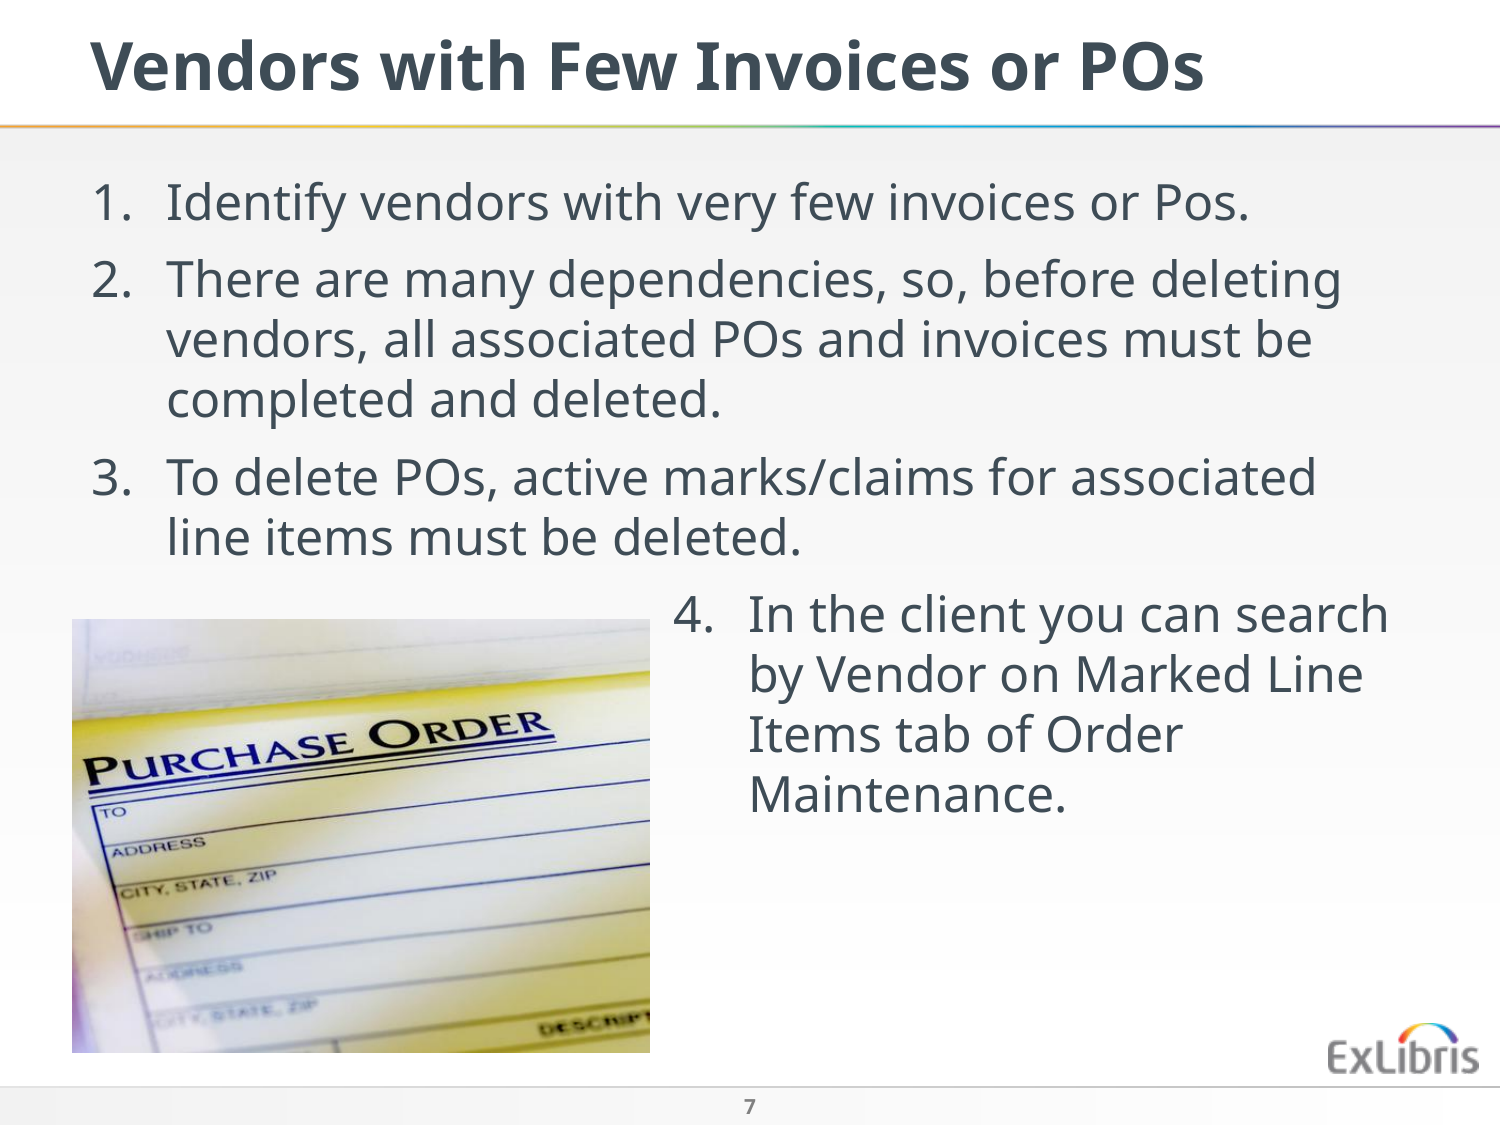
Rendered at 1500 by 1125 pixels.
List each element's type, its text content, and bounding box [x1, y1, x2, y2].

picture [72, 618, 651, 1053]
title Vendors with Few Invoices or POs [75, 19, 1425, 108]
picture [0, 121, 1500, 136]
picture [1328, 1023, 1479, 1077]
list Identify vendors with very few invoices or Pos. There are many dependencies, so, before deleting vendors, all associated POs and invoices must be completed and deleted. To delete POs, active marks/claims for associated line items must be deleted. In the client you can search by Vendor on Marked Line Items tab of Order Maintenance. [76, 162, 1425, 972]
